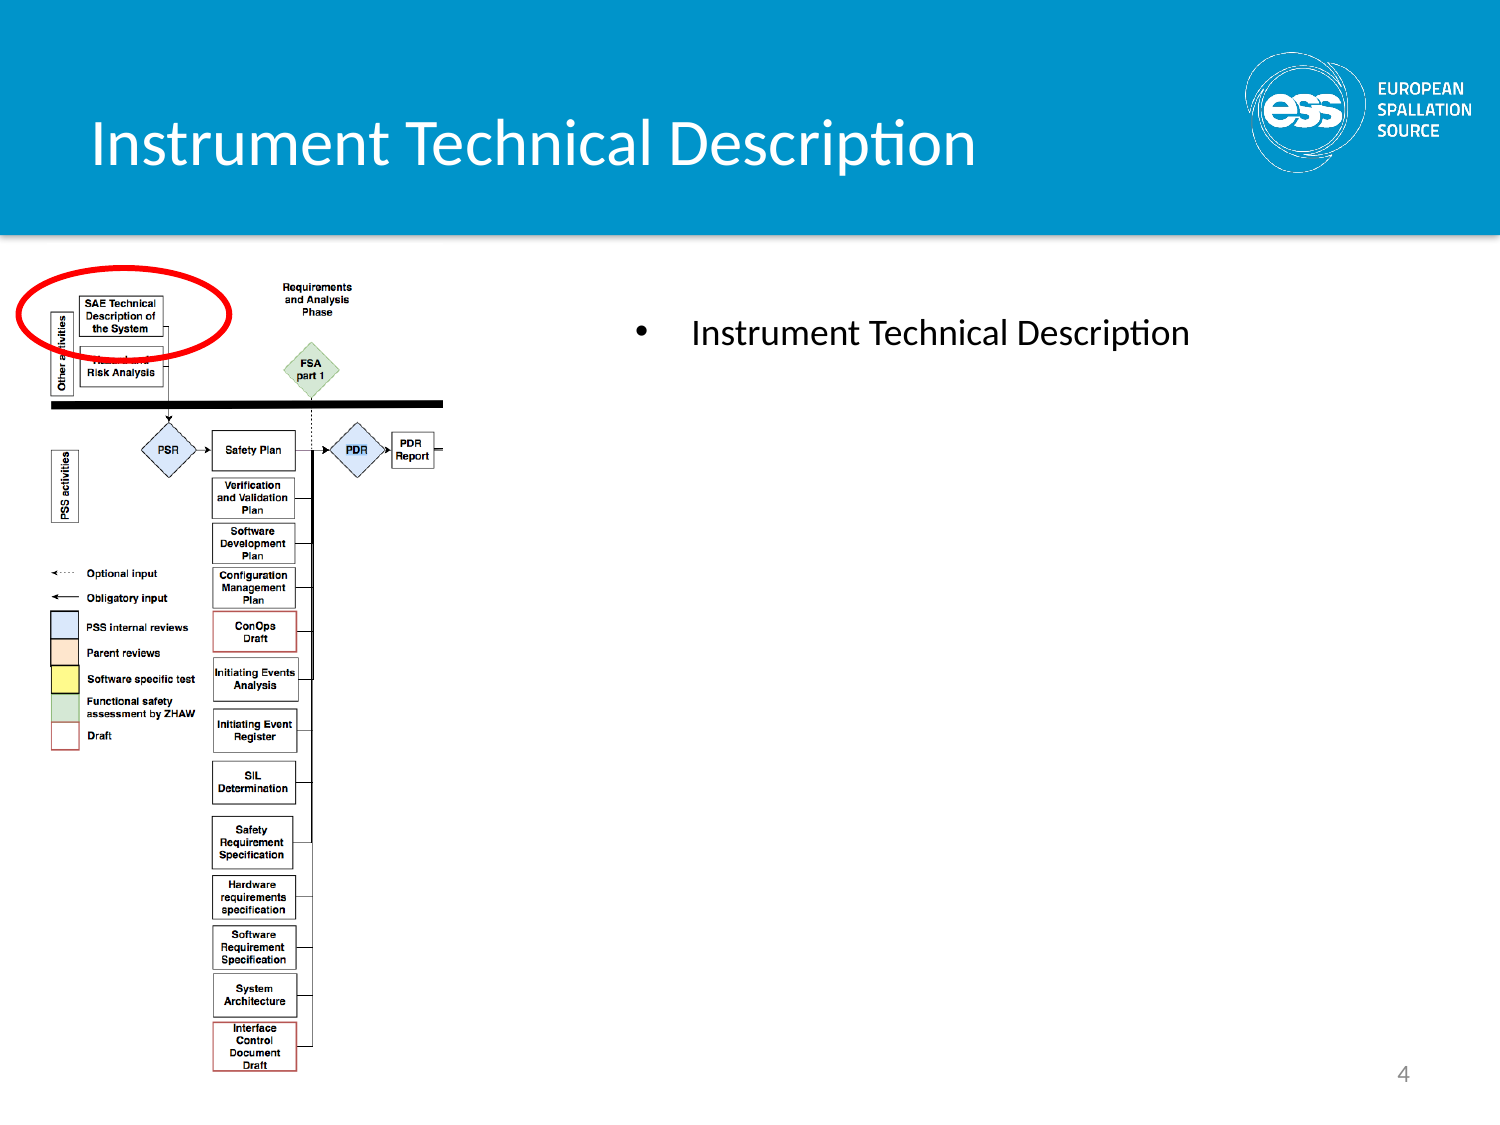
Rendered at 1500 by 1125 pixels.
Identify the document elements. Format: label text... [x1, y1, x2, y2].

picture [1409, 104, 1415, 115]
picture [1436, 104, 1444, 115]
title Instrument Technical Description [75, 45, 1247, 233]
picture [46, 243, 444, 1118]
slide_number 4 [1074, 1042, 1425, 1103]
picture [1432, 125, 1438, 136]
picture [1423, 83, 1430, 94]
picture [1398, 109, 1406, 115]
picture [1264, 94, 1342, 127]
picture [1422, 125, 1428, 134]
list Instrument Technical Description [620, 300, 1461, 799]
picture [1389, 104, 1393, 115]
picture [1443, 86, 1450, 93]
picture [1454, 83, 1458, 94]
picture [1379, 83, 1385, 94]
text_box [15, 282, 41, 347]
picture [1418, 104, 1423, 115]
picture [1400, 83, 1407, 94]
